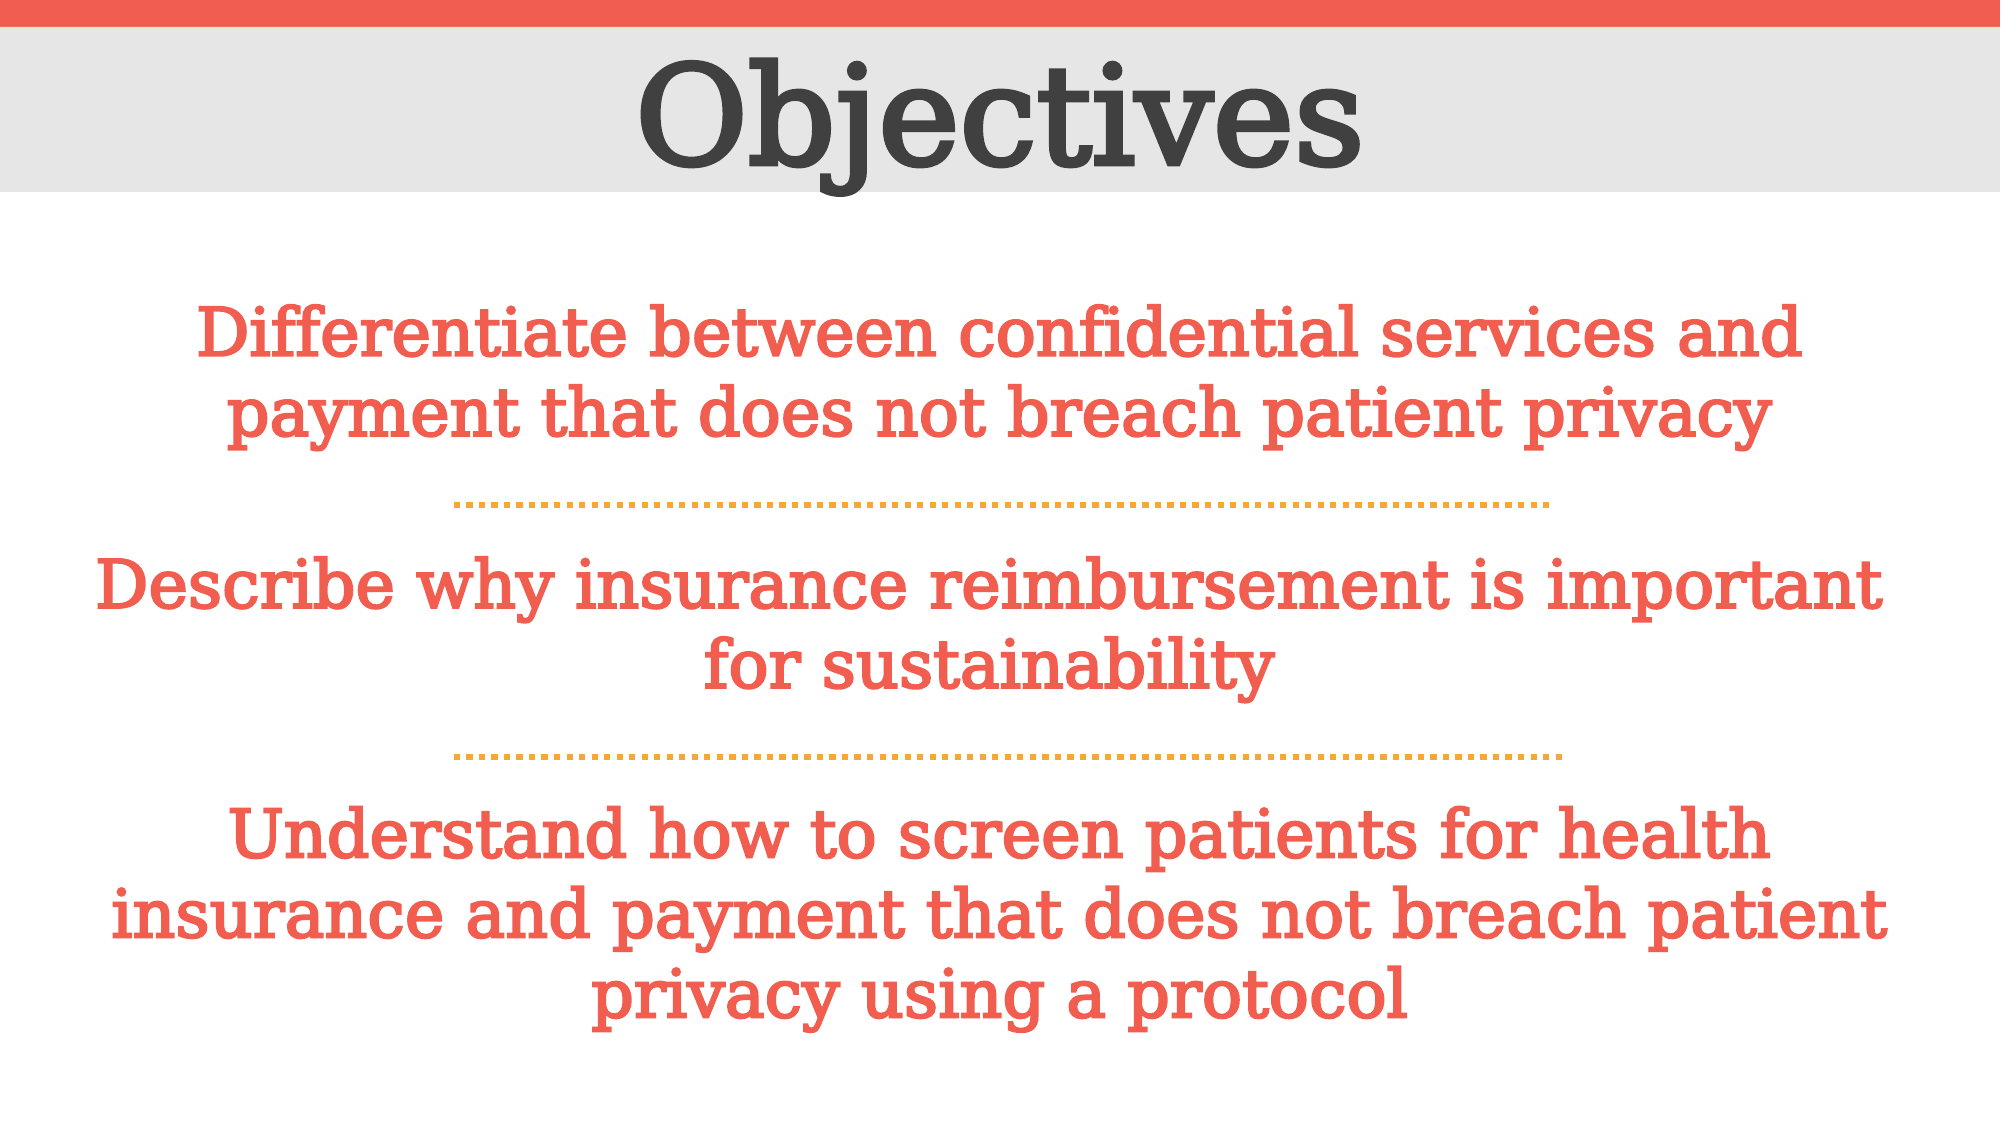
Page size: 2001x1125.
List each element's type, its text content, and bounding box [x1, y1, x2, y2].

text_box Objectives [0, 26, 2000, 192]
text_box [0, 0, 2000, 26]
text_box Describe why insurance reimbursement is important for sustainability [57, 533, 1943, 709]
text_box Understand how to screen patients for health insurance and payment that does not breach patient privacy using a protocol [57, 830, 1943, 991]
text_box Differentiate between confidential services and payment that does not breach patient privacy [57, 306, 1943, 432]
